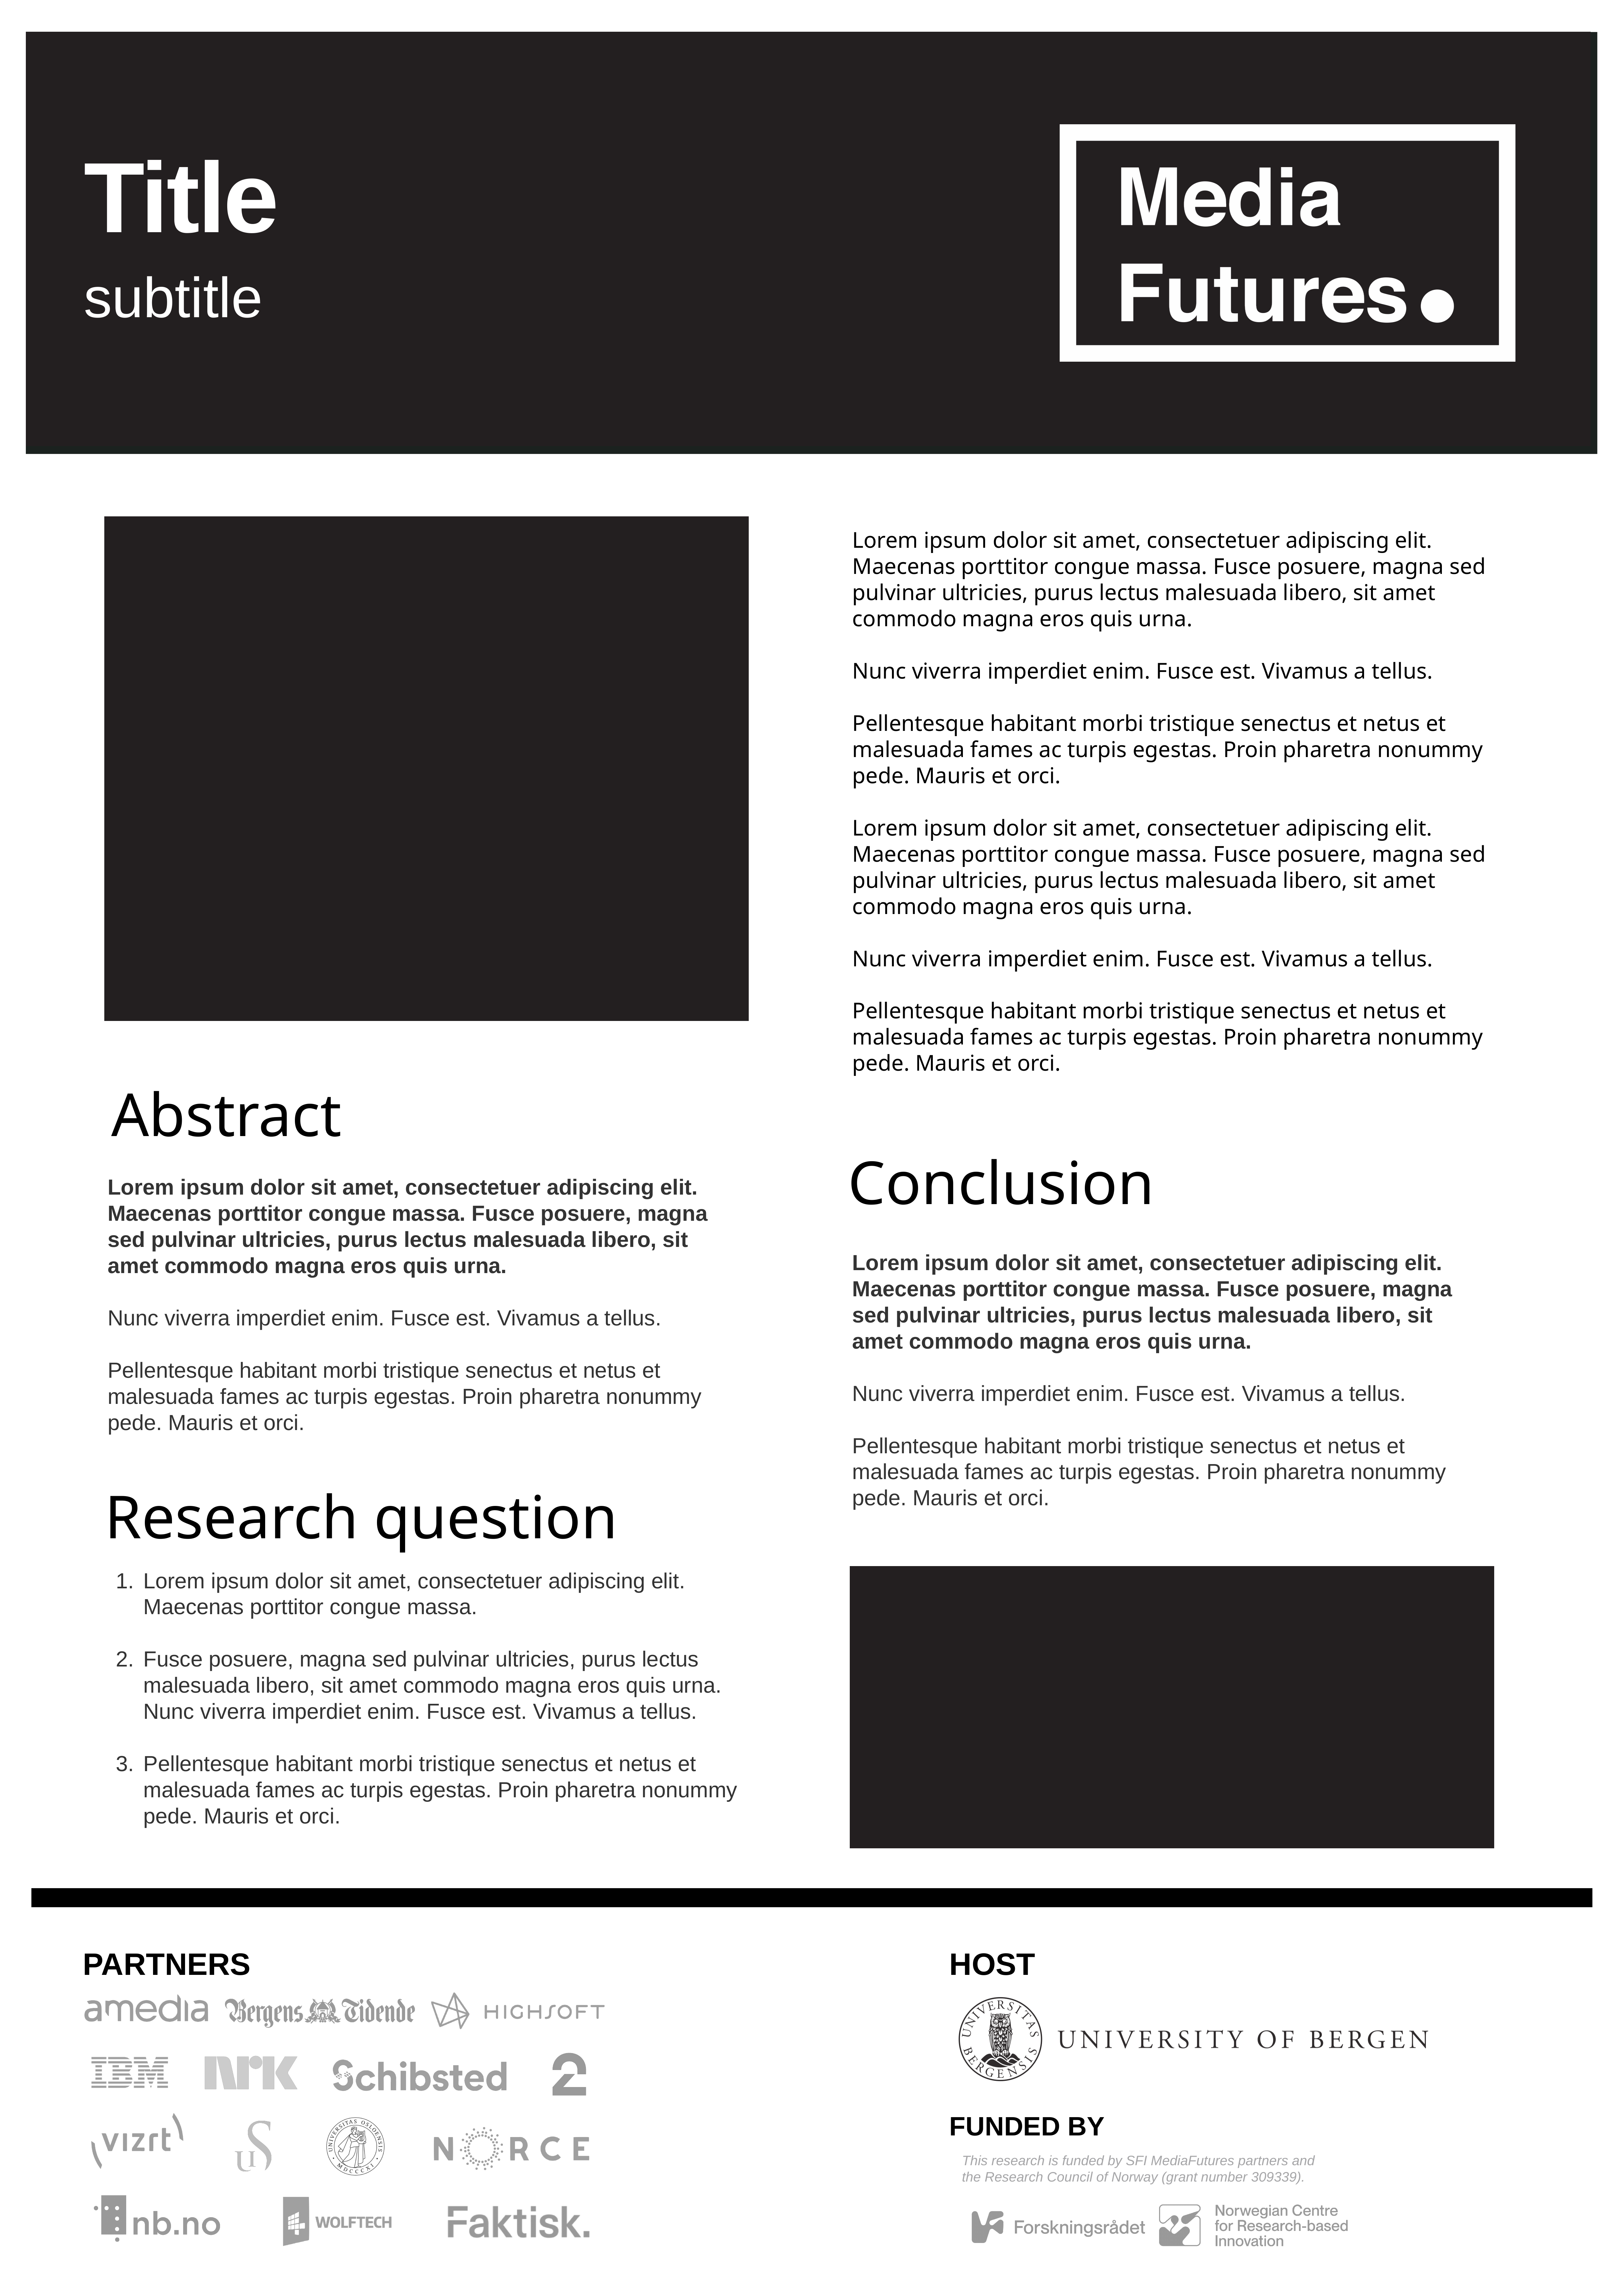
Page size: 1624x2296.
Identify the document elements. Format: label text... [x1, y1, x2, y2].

text_box HOST [946, 1941, 1604, 1985]
text_box [31, 1888, 1593, 1908]
text_box Conclusion [845, 1141, 1158, 1219]
picture [26, 32, 1591, 446]
text_box [26, 32, 1598, 454]
picture [958, 1997, 1428, 2081]
list PARTNERS [80, 1941, 790, 1985]
text_box Lorem ipsum dolor sit amet, consectetuer adipiscing elit. Maecenas porttitor congue massa. Fusce posuere, magna sed pulvinar ultricies, purus lectus malesuada libero, sit amet commodo magna eros quis urna. Nunc viverra imperdiet enim. Fusce est. Vivamus a tellus. Pellentesque habitant morbi tristique senectus et netus et malesuada fames ac turpis egestas. Proin pharetra nonummy pede. Mauris et orci. [112, 1563, 757, 1858]
text_box Lorem ipsum dolor sit amet, consectetuer adipiscing elit. Maecenas porttitor congue massa. Fusce posuere, magna sed pulvinar ultricies, purus lectus malesuada libero, sit amet commodo magna eros quis urna. Nunc viverra imperdiet enim. Fusce est. Vivamus a tellus. Pellentesque habitant morbi tristique senectus et netus et malesuada fames ac turpis egestas. Proin pharetra nonummy pede. Mauris et orci. Lorem ipsum dolor sit amet, consectetuer adipiscing elit. Maecenas porttitor congue massa. Fusce posuere, magna sed pulvinar ultricies, purus lectus malesuada libero, sit amet commodo magna eros quis urna. Nunc viverra imperdiet enim. Fusce est. Vivamus a tellus. Pellentesque habitant morbi tristique senectus et netus et malesuada fames ac turpis egestas. Proin pharetra nonummy pede. Mauris et orci. [849, 523, 1493, 1131]
text_box This research is funded by SFI MediaFutures partners and the Research Council of Norway (grant number 309339). [922, 2149, 1339, 2208]
text_box Abstract [108, 1074, 345, 1152]
text_box Research question [101, 1476, 622, 1554]
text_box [952, 2191, 1348, 2263]
picture [104, 516, 749, 1021]
text_box Lorem ipsum dolor sit amet, consectetuer adipiscing elit. Maecenas porttitor congue massa. Fusce posuere, magna sed pulvinar ultricies, purus lectus malesuada libero, sit amet commodo magna eros quis urna. Nunc viverra imperdiet enim. Fusce est. Vivamus a tellus. Pellentesque habitant morbi tristique senectus et netus et malesuada fames ac turpis egestas. Proin pharetra nonummy pede. Mauris et orci. [849, 1245, 1493, 1540]
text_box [77, 1983, 618, 2254]
picture [849, 1566, 1494, 1848]
text_box Lorem ipsum dolor sit amet, consectetuer adipiscing elit. Maecenas porttitor congue massa. Fusce posuere, magna sed pulvinar ultricies, purus lectus malesuada libero, sit amet commodo magna eros quis urna. Nunc viverra imperdiet enim. Fusce est. Vivamus a tellus. Pellentesque habitant morbi tristique senectus et netus et malesuada fames ac turpis egestas. Proin pharetra nonummy pede. Mauris et orci. [104, 1169, 749, 1464]
text_box FUNDED BY [946, 2106, 1515, 2144]
